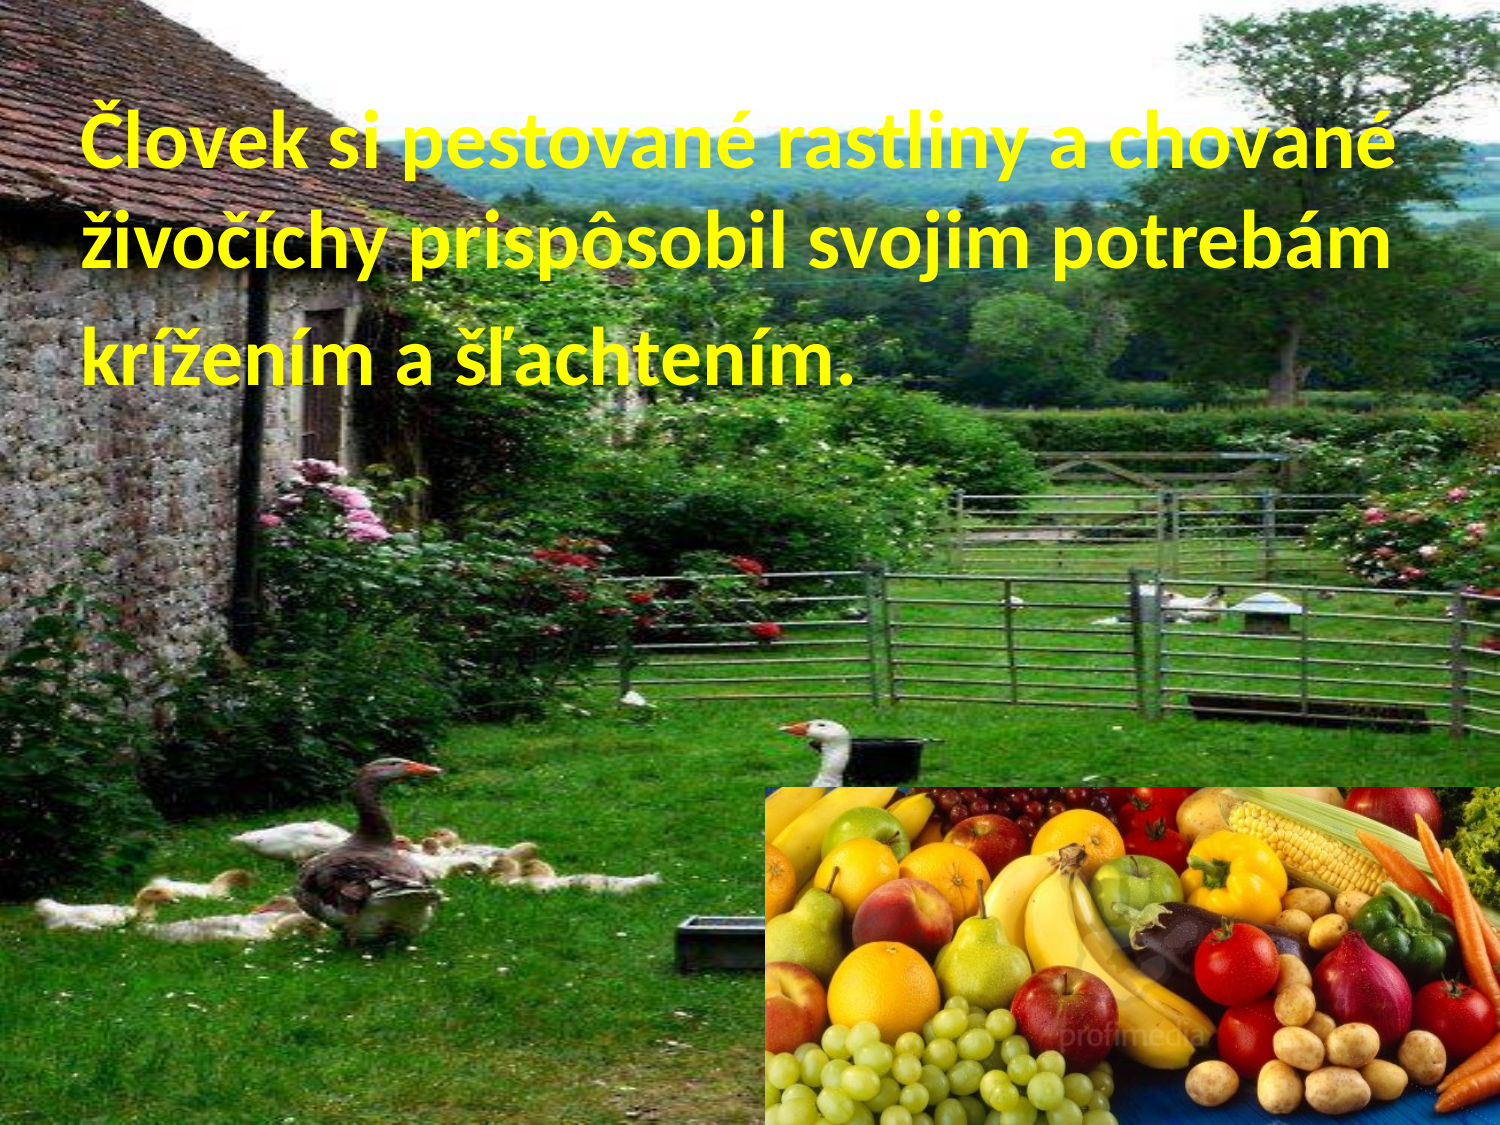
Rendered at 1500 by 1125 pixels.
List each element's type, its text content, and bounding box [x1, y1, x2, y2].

picture [0, 0, 1500, 1125]
list Človek si pestované rastliny a chované živočíchy prispôsobil svojim potrebám krížením a šľachtením. [64, 77, 1416, 821]
